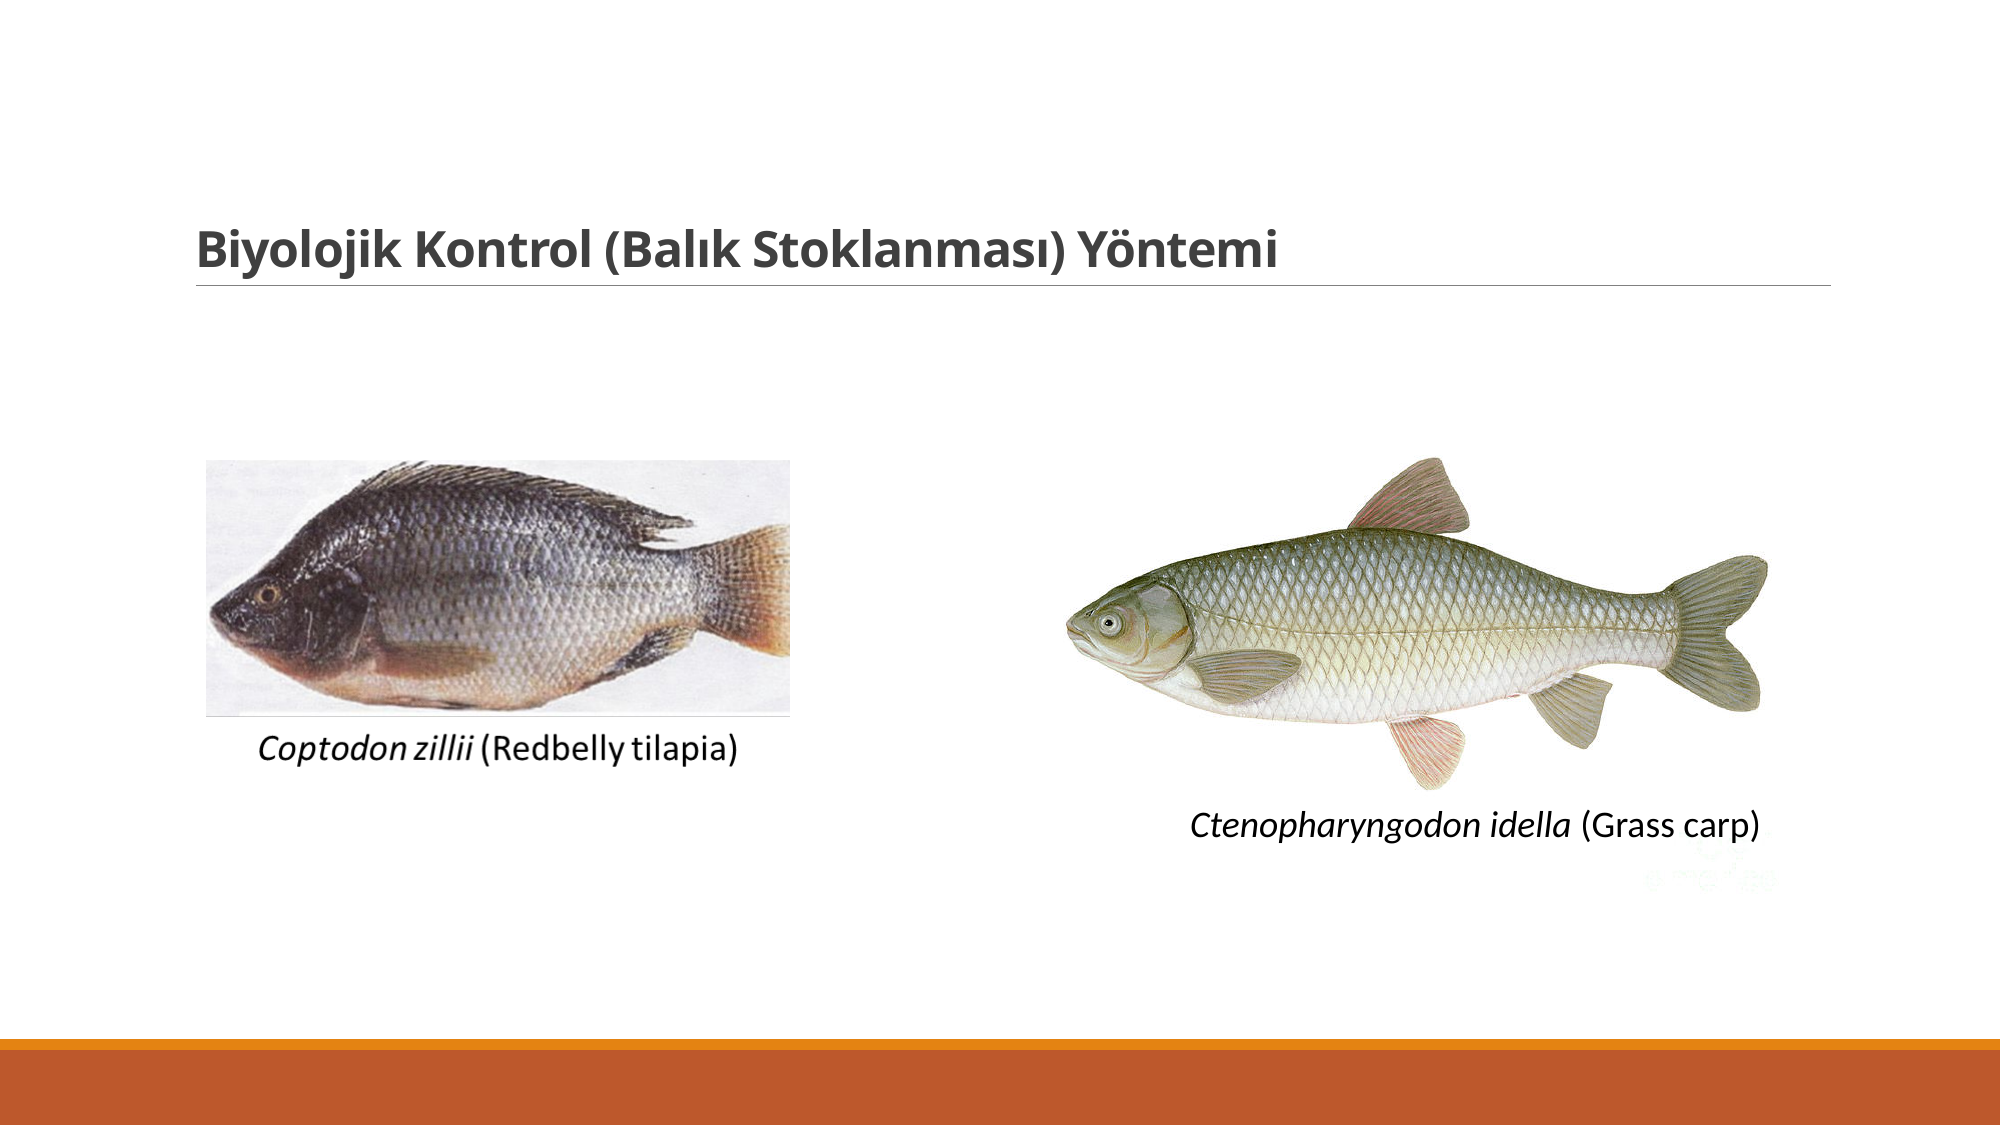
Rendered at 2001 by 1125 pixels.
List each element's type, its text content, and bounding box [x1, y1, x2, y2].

picture [1004, 327, 1812, 926]
title Biyolojik Kontrol (Balık Stoklanması) Yöntemi [180, 47, 1830, 285]
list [206, 459, 791, 793]
